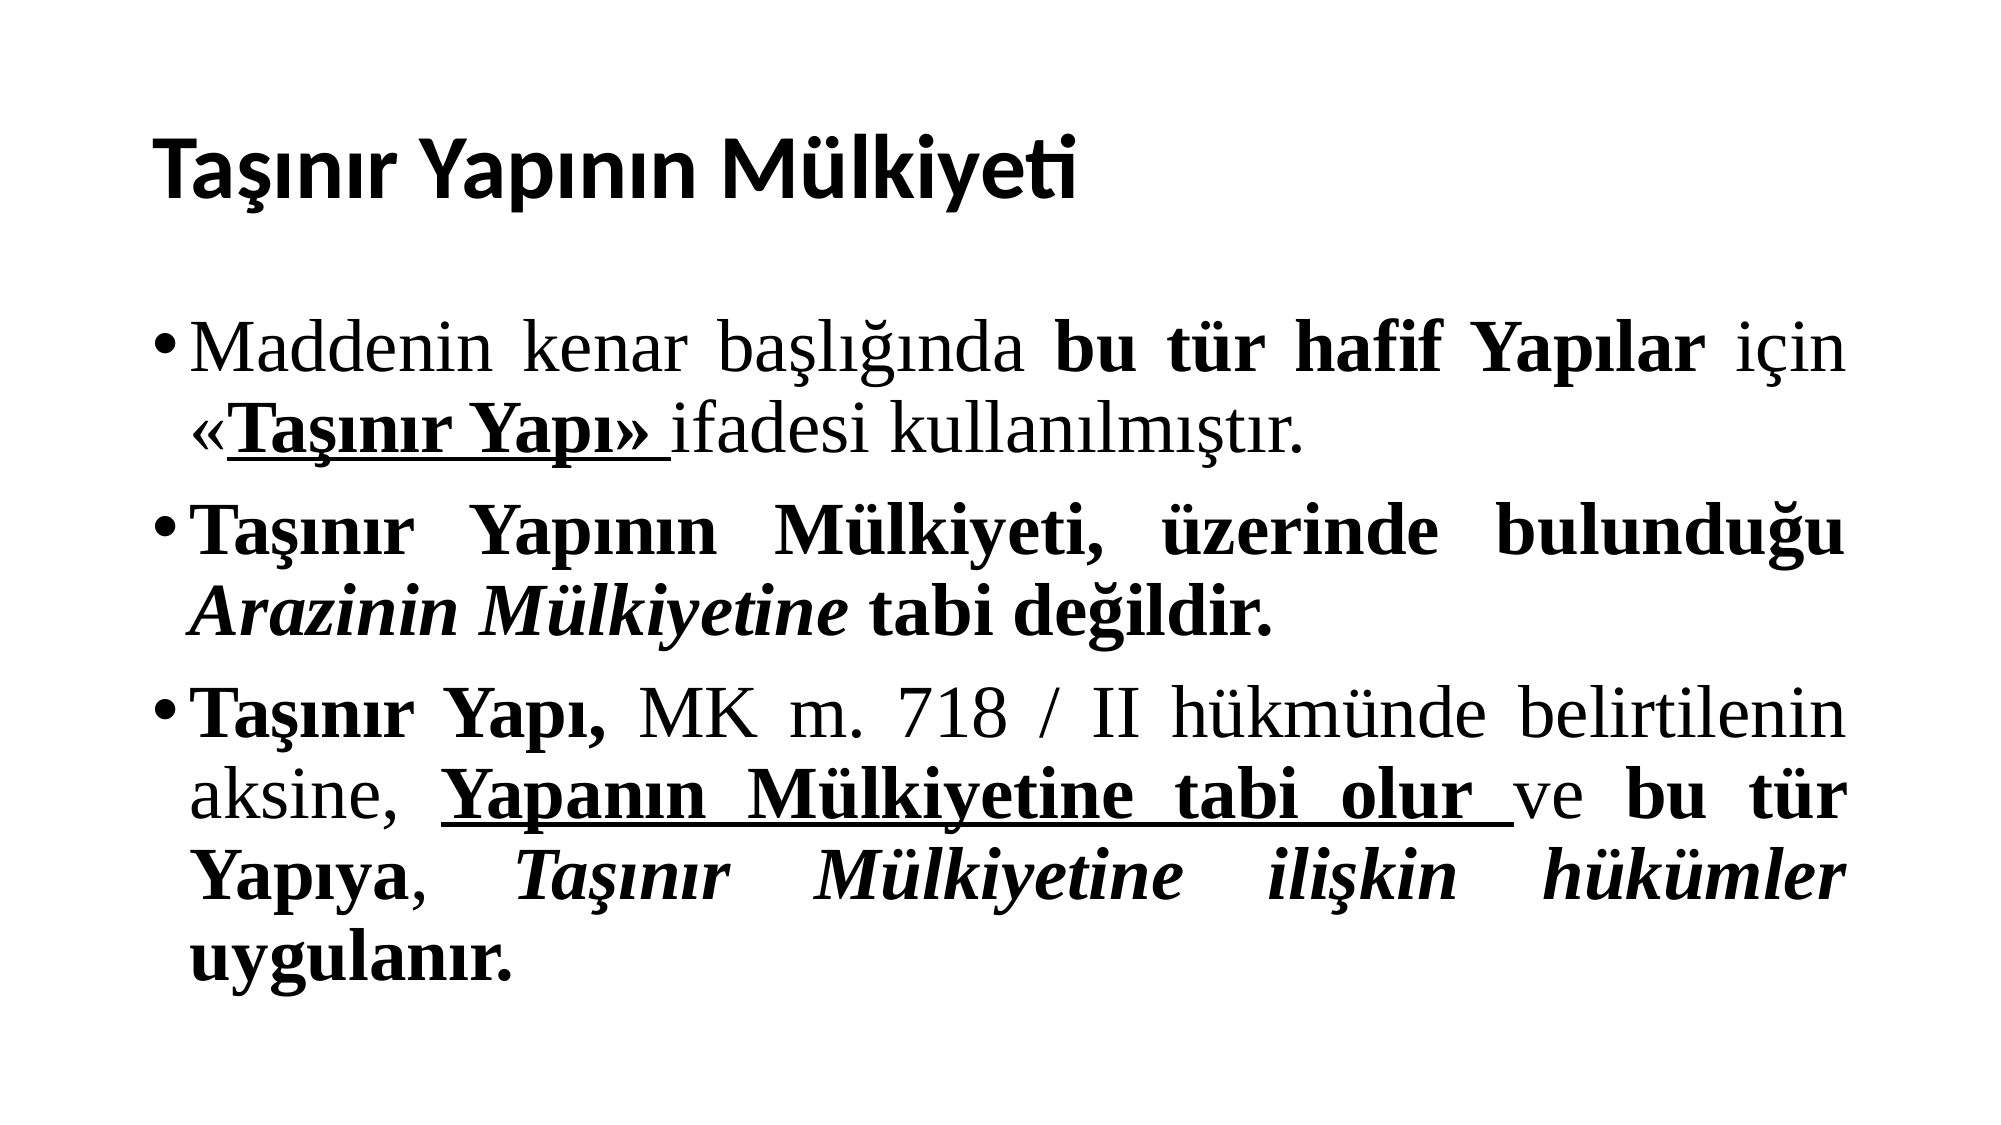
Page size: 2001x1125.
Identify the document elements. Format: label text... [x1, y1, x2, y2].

list Maddenin kenar başlığında bu tür hafif Yapılar için «Taşınır Yapı» ifadesi kullanılmıştır. Taşınır Yapının Mülkiyeti, üzerinde bulunduğu Arazinin Mülkiyetine tabi değildir. Taşınır Yapı, MK m. 718 / II hükmünde belirtilenin aksine, Yapanın Mülkiyetine tabi olur ve bu tür Yapıya, Taşınır Mülkiyetine ilişkin hükümler uygulanır. [137, 299, 1863, 1014]
title Taşınır Yapının Mülkiyeti [137, 59, 1863, 278]
